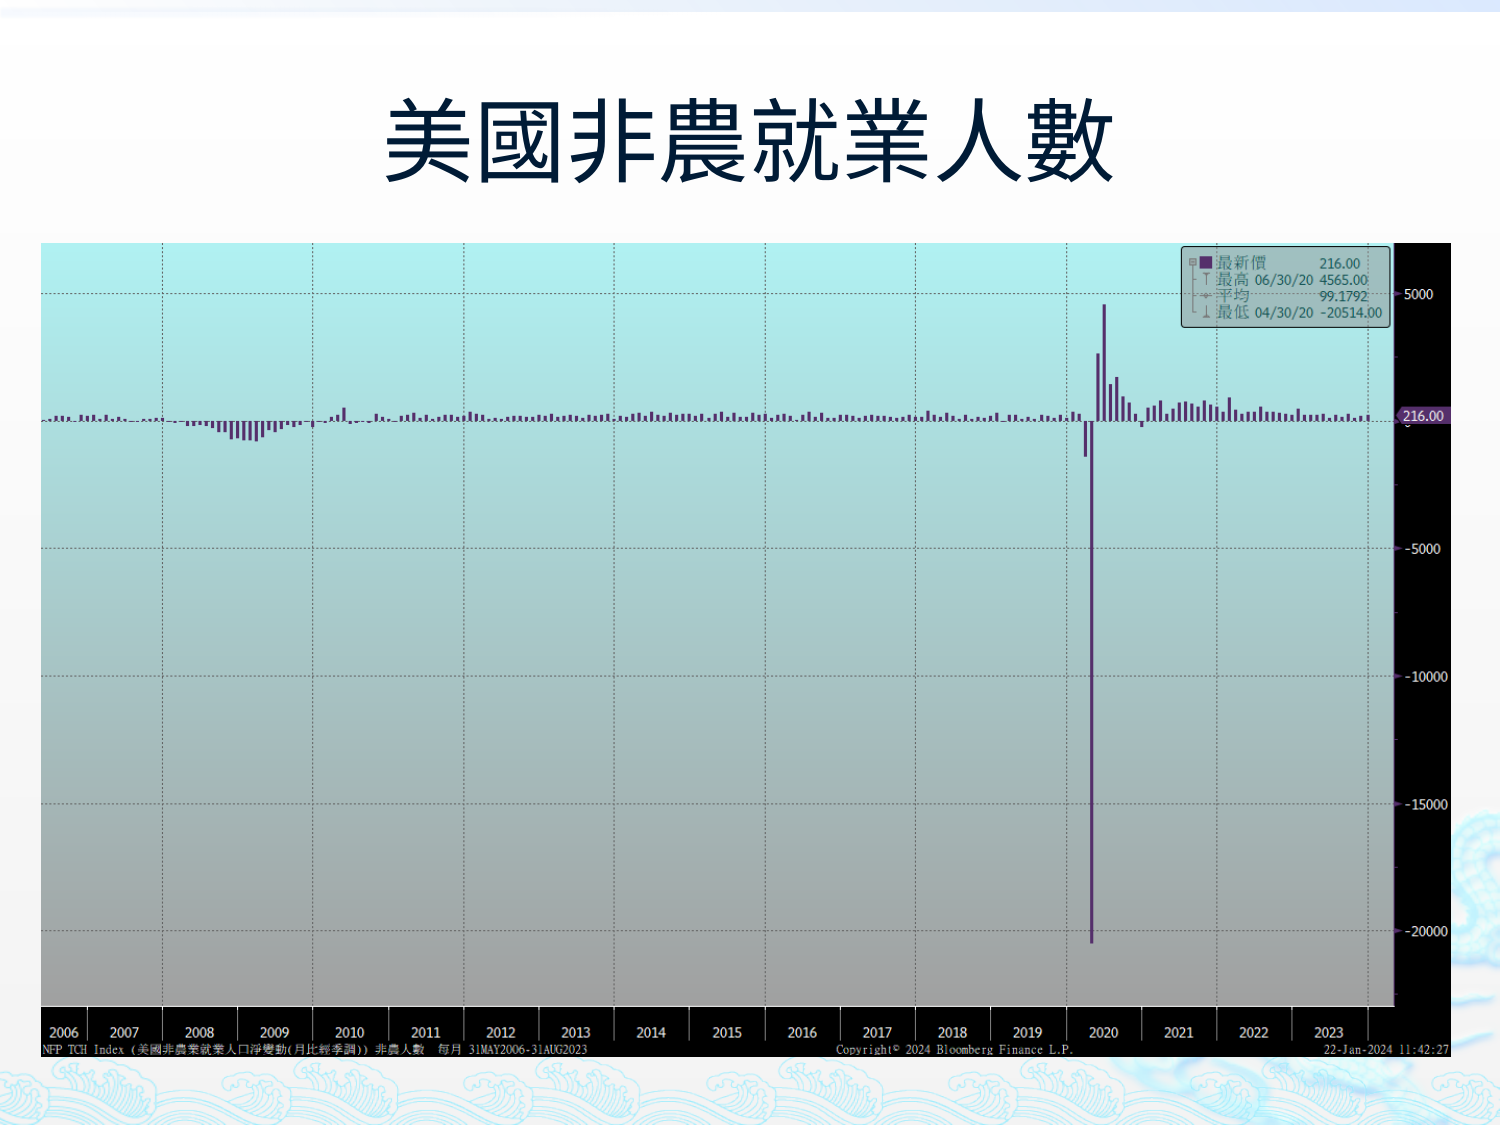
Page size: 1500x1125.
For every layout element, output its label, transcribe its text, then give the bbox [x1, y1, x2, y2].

title 美國非農就業人數 [75, 45, 1425, 233]
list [40, 242, 1451, 1058]
